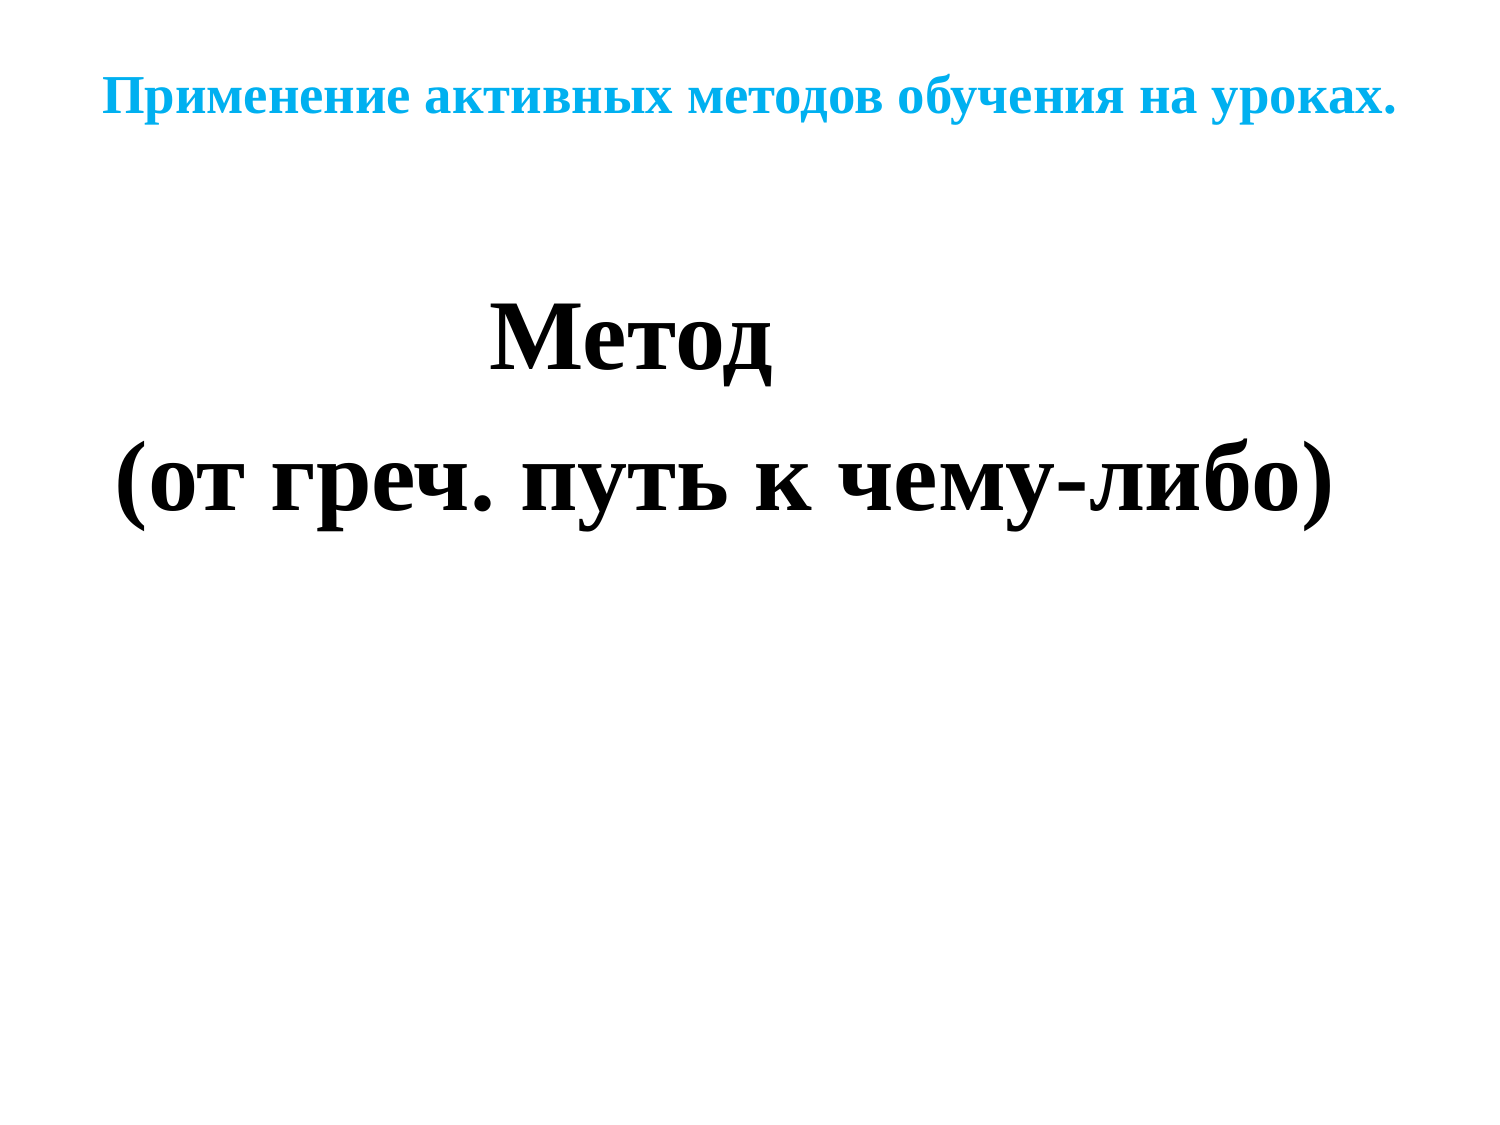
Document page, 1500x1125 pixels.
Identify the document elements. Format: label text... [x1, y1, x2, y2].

title Применение активных методов обучения на уроках. [75, 45, 1425, 233]
list Метод (от греч. путь к чему-либо) [75, 262, 1425, 1005]
